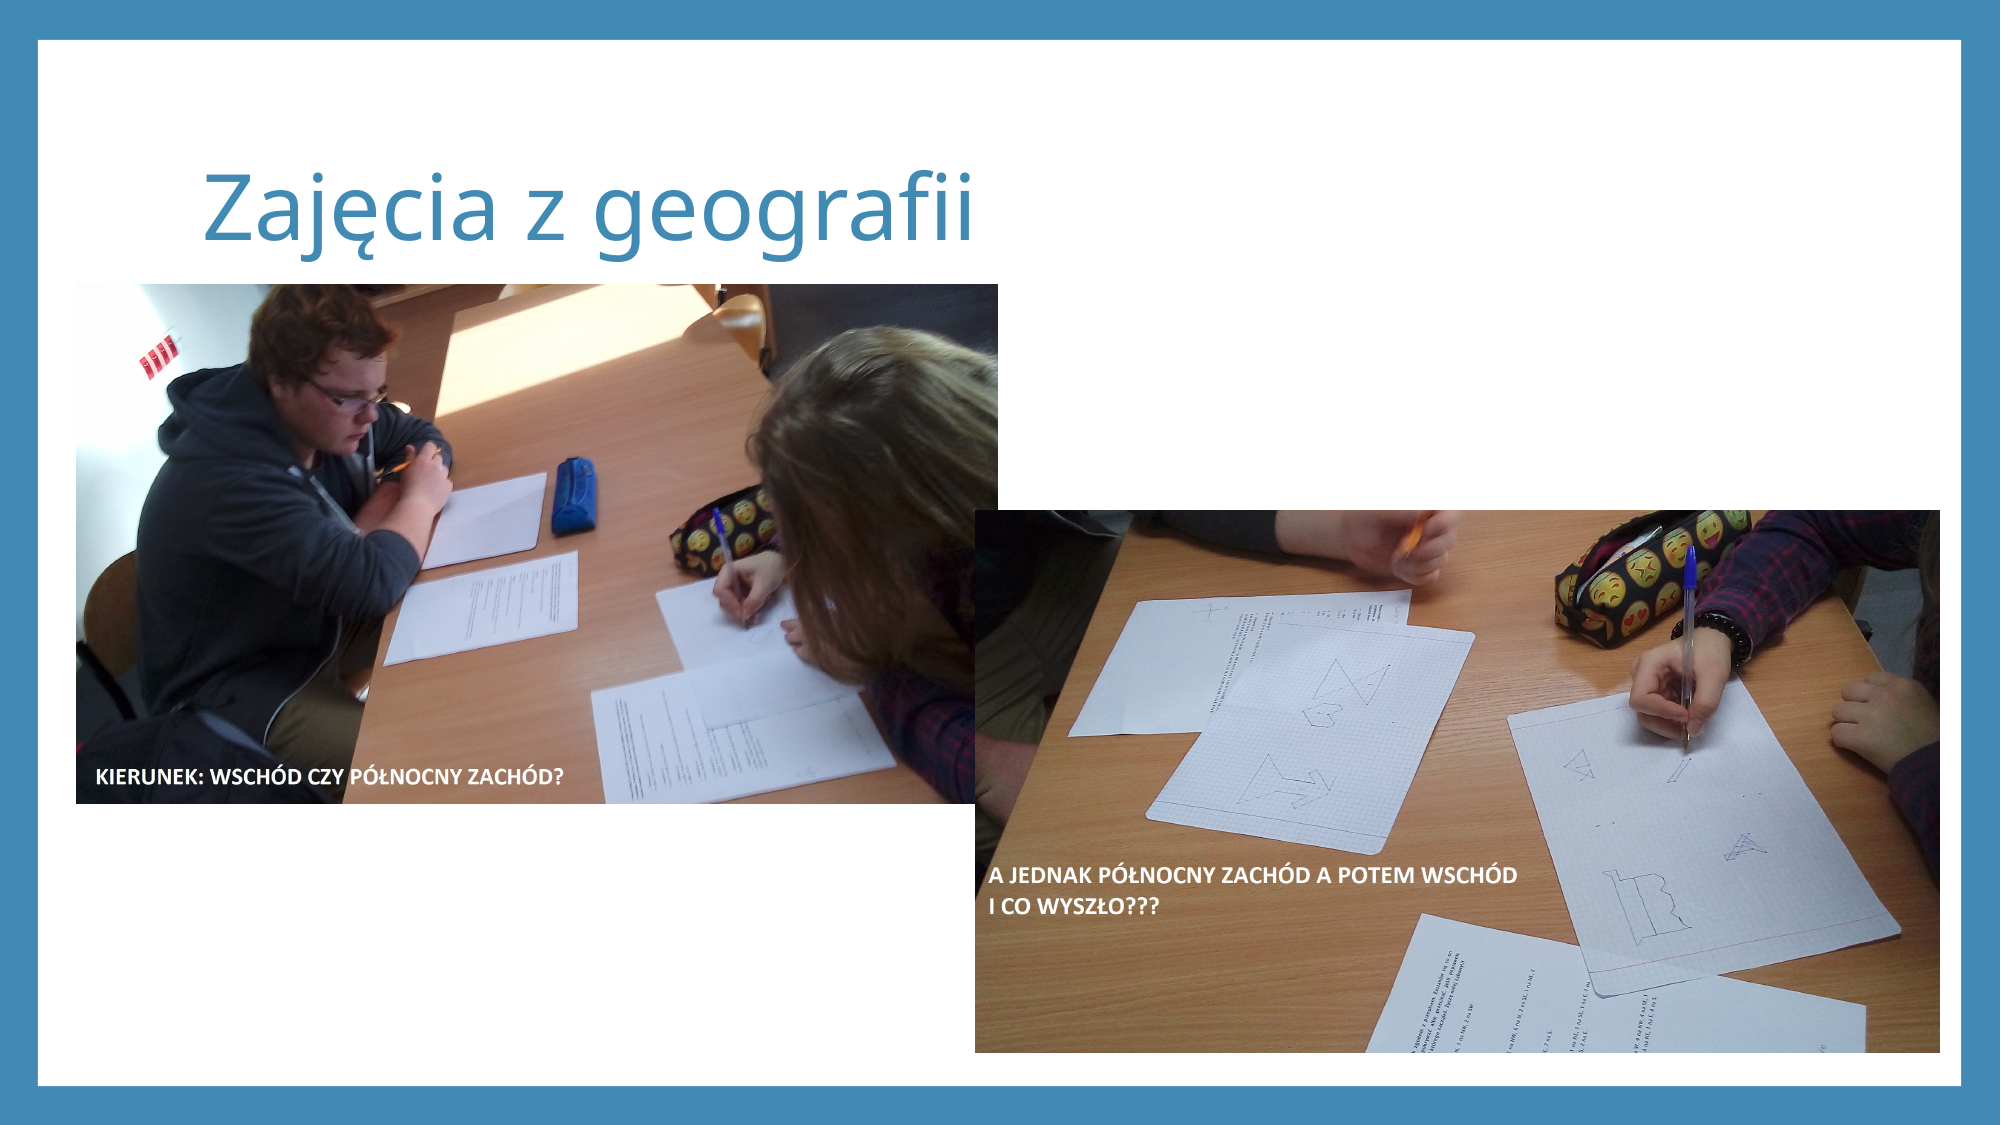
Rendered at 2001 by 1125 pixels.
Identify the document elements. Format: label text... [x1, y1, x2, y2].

title Zajęcia z geografii [187, 99, 1808, 323]
picture [974, 510, 1940, 1054]
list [76, 284, 998, 804]
